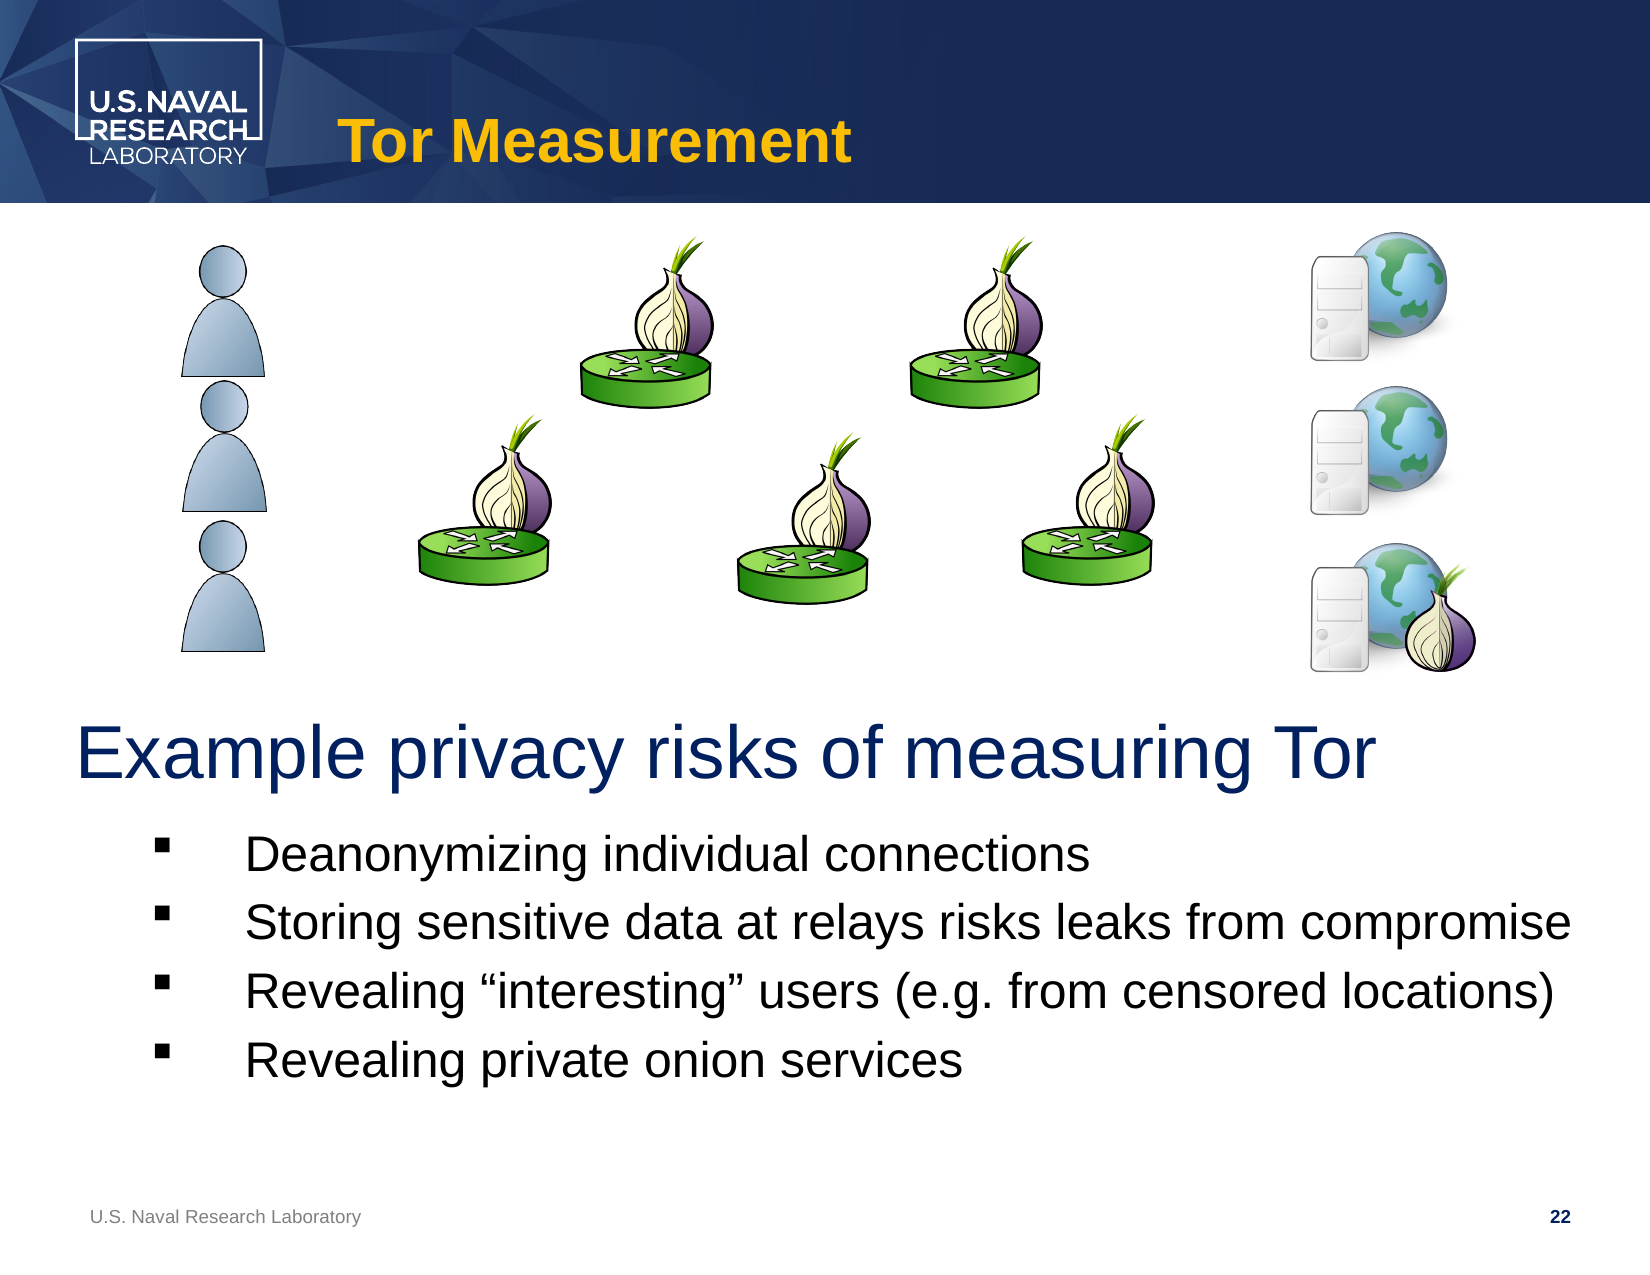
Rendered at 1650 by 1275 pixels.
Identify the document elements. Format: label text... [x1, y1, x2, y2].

slide_number 22 [1200, 1181, 1572, 1250]
picture [181, 520, 265, 652]
picture [1017, 413, 1155, 586]
picture [905, 235, 1043, 409]
picture [0, 0, 1650, 203]
picture [732, 431, 871, 605]
picture [413, 413, 552, 586]
picture [1304, 386, 1459, 518]
footer U.S. Naval Research Laboratory [75, 1181, 632, 1250]
picture [181, 245, 265, 377]
picture [182, 380, 267, 512]
list Example privacy risks of measuring Tor Deanonymizing individual connections Storing sensitive data at relays risks leaks from compromise Revealing “interesting” users (e.g. from censored locations) Revealing private onion services [75, 756, 1608, 1152]
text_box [1304, 543, 1483, 675]
picture [1304, 232, 1459, 364]
picture [575, 235, 714, 409]
title Tor Measurement [337, 104, 1538, 180]
